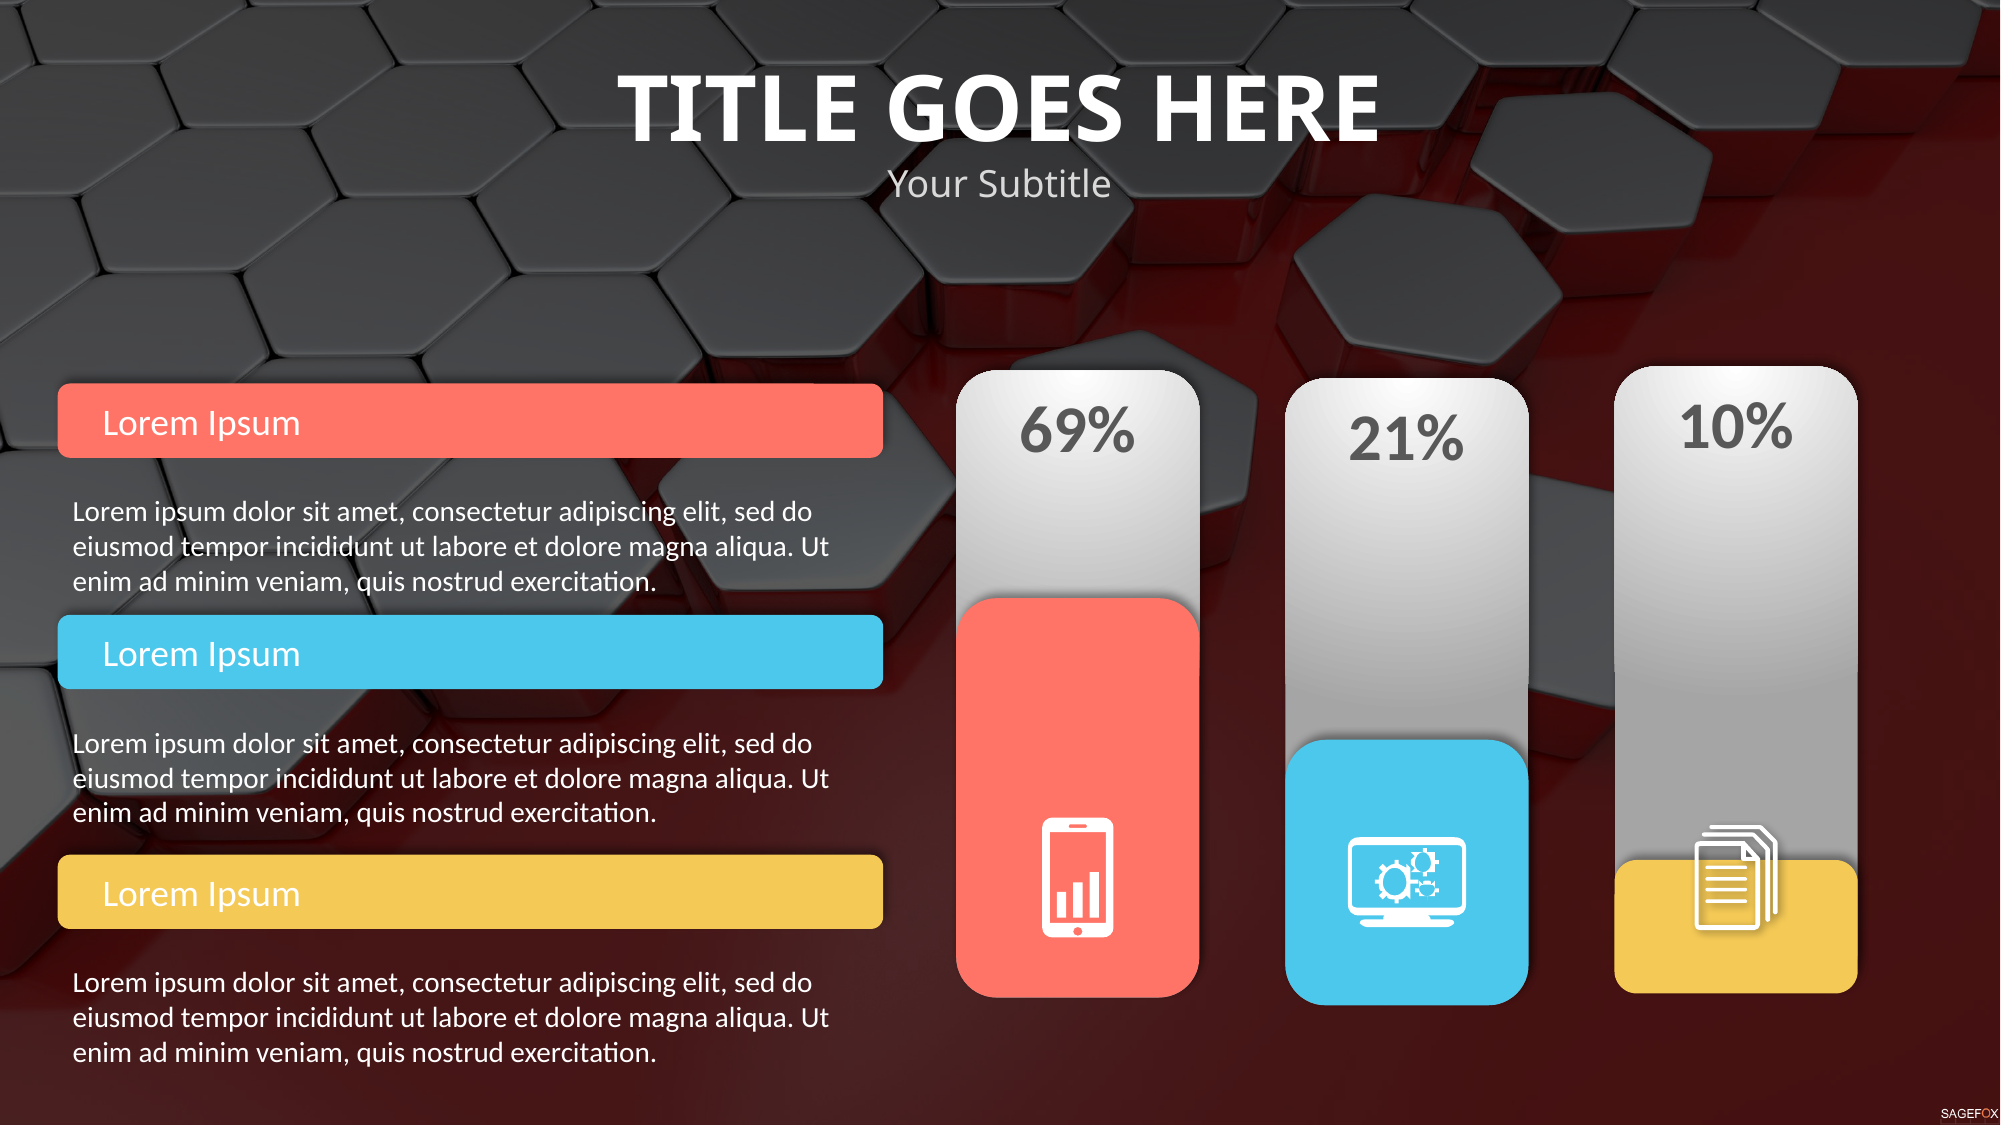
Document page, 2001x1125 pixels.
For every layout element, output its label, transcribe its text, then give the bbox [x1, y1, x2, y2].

text_box Lorem ipsum dolor sit amet, consectetur adipiscing elit, sed do eiusmod tempor incididunt ut labore et dolore magna aliqua. Ut enim ad minim veniam, quis nostrud exercitation. [57, 485, 884, 605]
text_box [57, 854, 884, 929]
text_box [57, 614, 884, 690]
text_box [1709, 825, 1778, 915]
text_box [57, 383, 884, 458]
text_box [1629, 365, 1843, 374]
text_box [1284, 412, 1530, 763]
text_box 10% [1614, 374, 1858, 469]
text_box [1284, 738, 1530, 1007]
picture [0, 0, 2001, 1125]
text_box [1613, 858, 1859, 995]
text_box [1613, 399, 1859, 869]
text_box [971, 369, 1184, 378]
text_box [1042, 817, 1114, 938]
text_box Lorem ipsum dolor sit amet, consectetur adipiscing elit, sed do eiusmod tempor incididunt ut labore et dolore magna aliqua. Ut enim ad minim veniam, quis nostrud exercitation. [57, 956, 884, 1076]
text_box 69% [956, 378, 1200, 474]
text_box 21% [1285, 386, 1529, 481]
text_box [955, 403, 1201, 622]
text_box Lorem ipsum dolor sit amet, consectetur adipiscing elit, sed do eiusmod tempor incididunt ut labore et dolore magna aliqua. Ut enim ad minim veniam, quis nostrud exercitation. [57, 716, 884, 837]
text_box TITLE GOES HERE Your Subtitle [548, 42, 1452, 212]
text_box [1300, 377, 1514, 386]
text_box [1347, 837, 1467, 928]
text_box [1694, 841, 1761, 931]
text_box [1701, 832, 1771, 922]
text_box [955, 597, 1201, 999]
